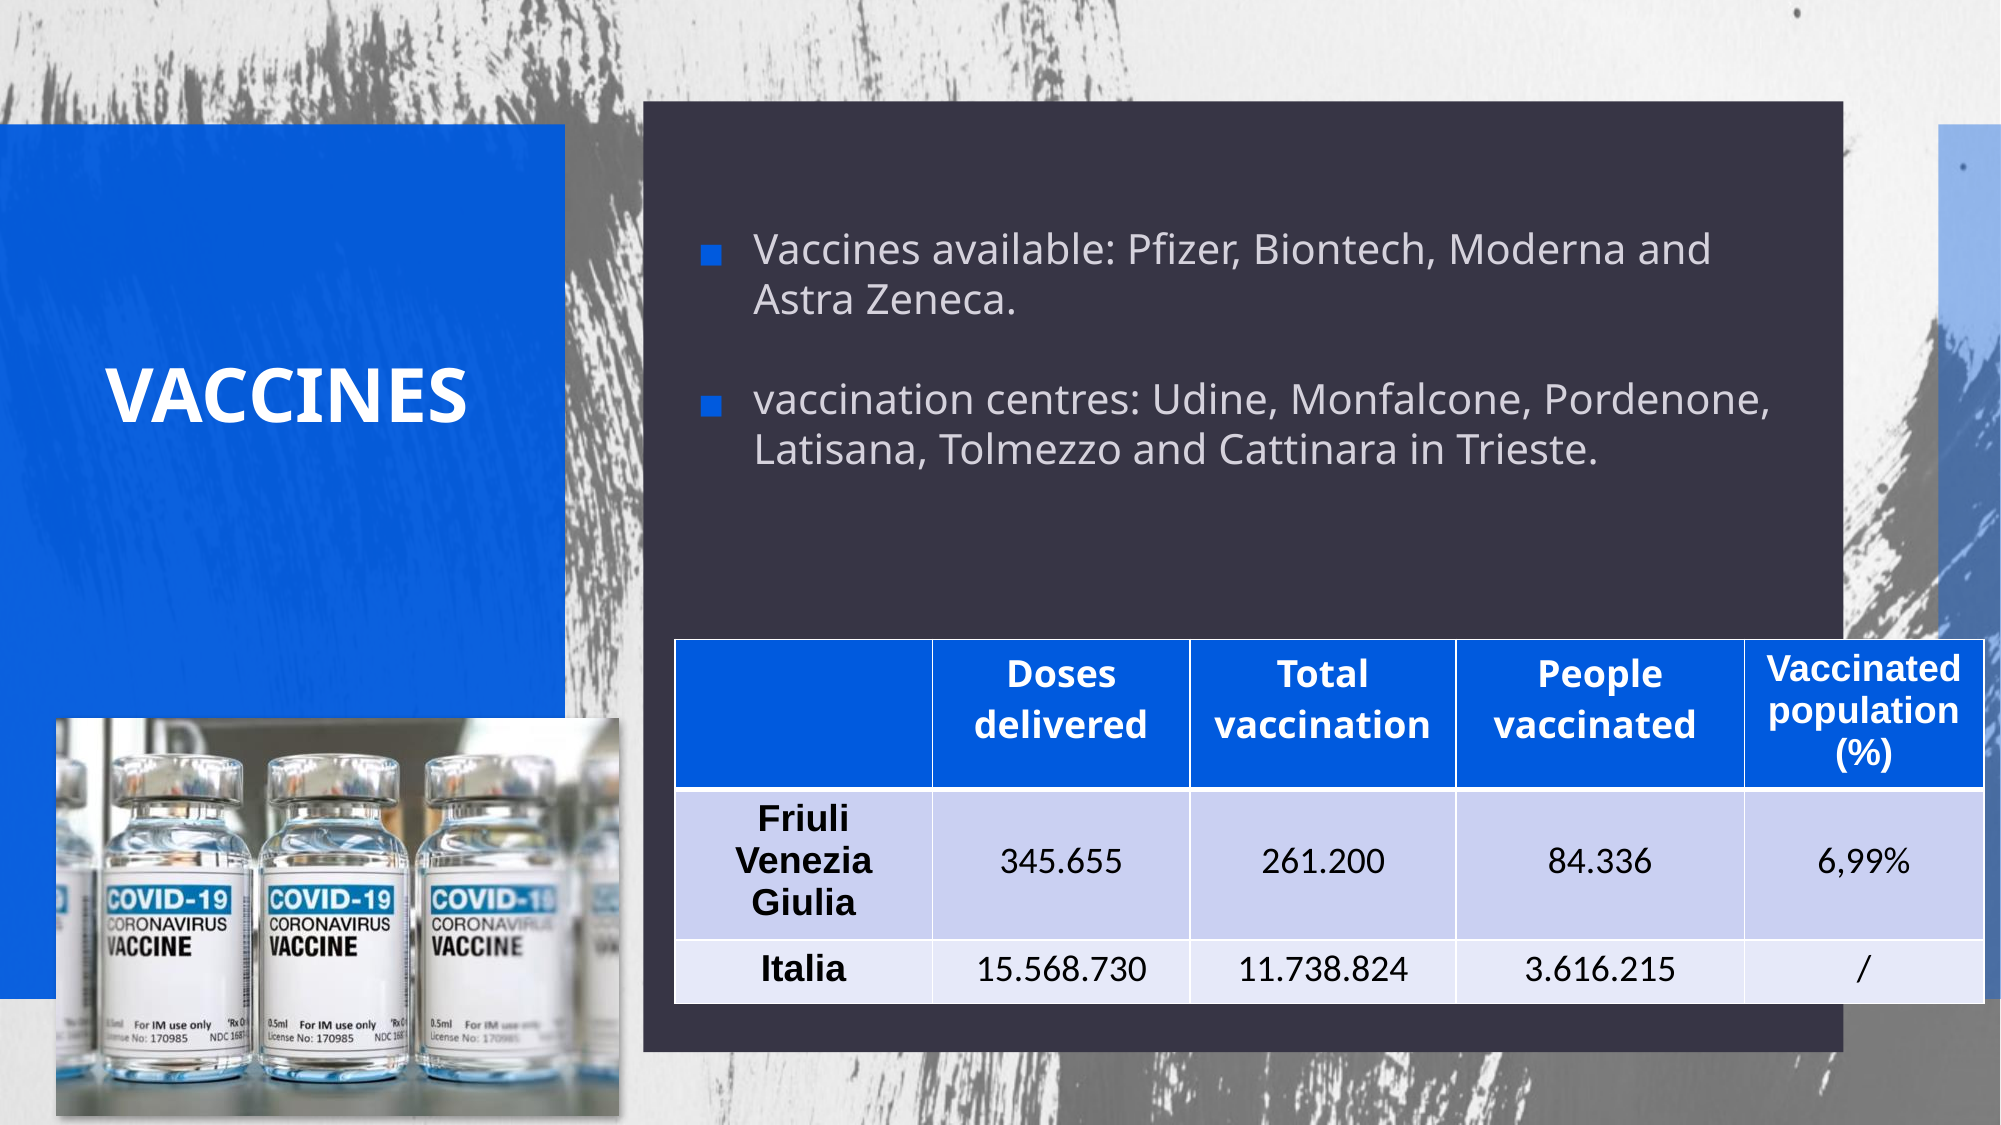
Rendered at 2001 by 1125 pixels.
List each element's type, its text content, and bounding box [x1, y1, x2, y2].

table_header Vaccinated population (%) [1745, 640, 1983, 787]
table_cell 3.616.215 [1457, 941, 1744, 1003]
table_cell 6,99% [1745, 792, 1983, 939]
table_header Doses delivered [933, 640, 1189, 787]
table_header [676, 640, 932, 787]
table_cell 345.655 [933, 792, 1189, 939]
table_cell 261.200 [1191, 792, 1455, 939]
table_cell 15.568.730 [933, 941, 1189, 1003]
table_header Total vaccination [1191, 640, 1455, 787]
title VACCINES [45, 160, 530, 637]
text_box Vaccines available: Pfizer, Biontech, Moderna and Astra Zeneca. vaccination centres: Udine, Monfalcone, Pordenone, Latisana, Tolmezzo and Cattinara in Trieste. [682, 215, 1791, 581]
table_header People vaccinated [1457, 640, 1744, 787]
table_cell Italia [676, 941, 932, 1003]
table_cell / [1745, 941, 1983, 1003]
picture [0, 0, 2001, 1125]
text_box [643, 101, 1844, 1053]
table_cell 84.336 [1457, 792, 1744, 939]
table_cell 11.738.824 [1191, 941, 1455, 1003]
table_cell Friuli Venezia Giulia [676, 792, 932, 939]
